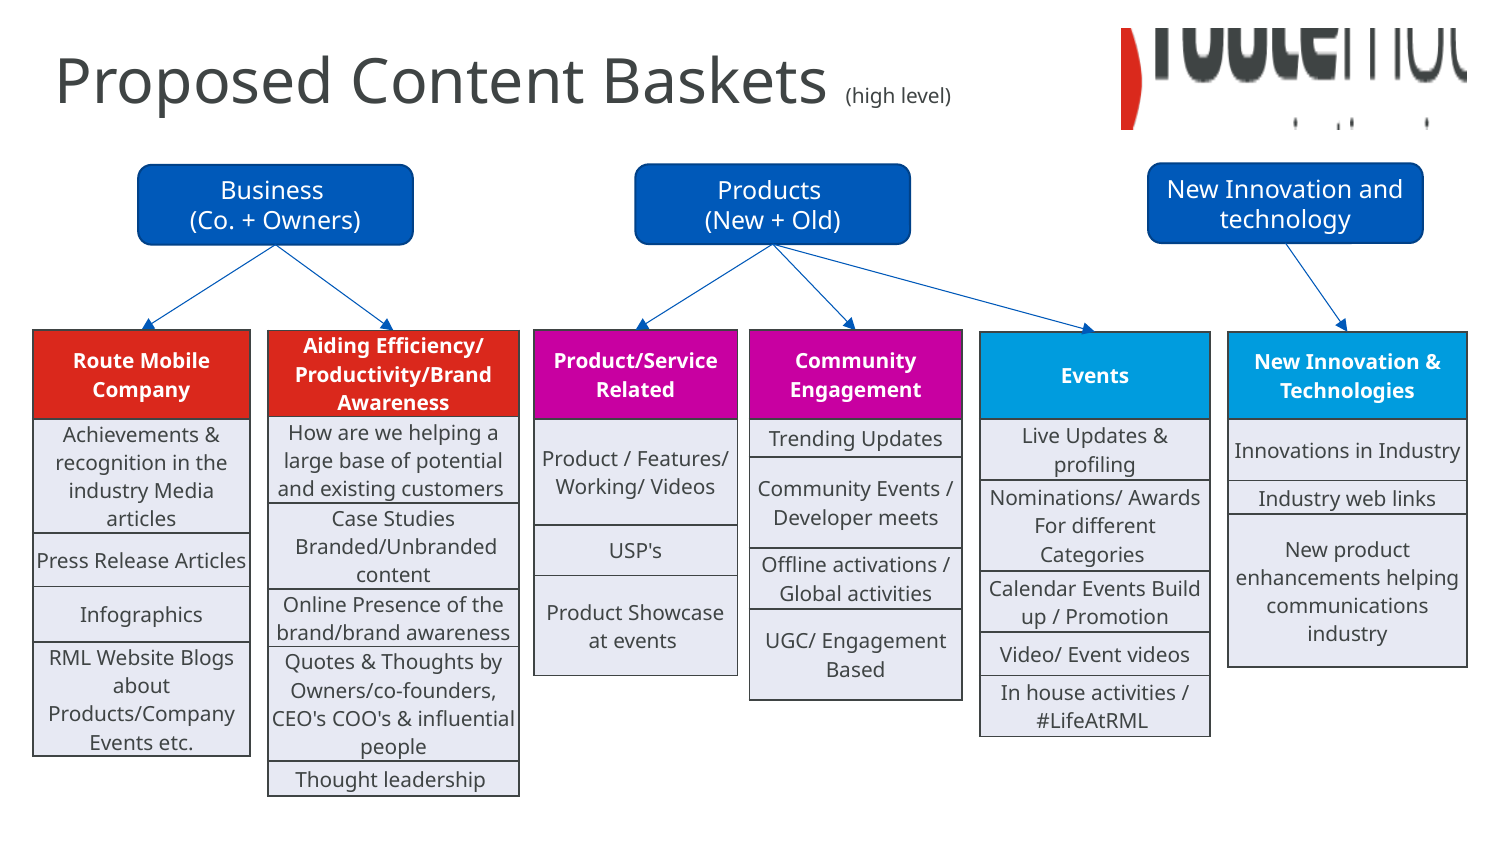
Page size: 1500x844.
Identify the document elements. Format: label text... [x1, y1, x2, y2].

text_box Products (New + Old) [634, 163, 912, 244]
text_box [635, 244, 772, 331]
title Proposed Content Baskets (high level) [43, 33, 1104, 134]
text_box Business (Co. + Owners) [137, 163, 414, 246]
table_cell Product / Features/ Working/ Videos [535, 420, 737, 524]
table_cell Live Updates & profiling [981, 420, 1209, 479]
table_header New Innovation & Technologies [1229, 333, 1466, 418]
table_cell Online Presence of the brand/brand awareness [269, 590, 518, 646]
table_header Aiding Efficiency/ Productivity/Brand Awareness [269, 331, 518, 416]
table_cell Innovations in Industry [1229, 420, 1466, 480]
table_cell Press Release Articles [34, 534, 249, 586]
table_cell New product enhancements helping communications industry [1229, 515, 1466, 666]
table_header Route Mobile Company [34, 331, 249, 418]
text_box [275, 244, 394, 331]
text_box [772, 244, 1095, 332]
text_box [141, 244, 275, 330]
table_cell USP's [535, 526, 737, 575]
table_cell Calendar Events Build up / Promotion [981, 572, 1209, 631]
text_box New Innovation and technology [1147, 162, 1424, 245]
table_cell Offline activations / Global activities [750, 549, 961, 608]
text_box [1285, 243, 1348, 332]
picture [1121, 28, 1467, 130]
table_cell Video/ Event videos [981, 633, 1209, 675]
table_header Events [981, 333, 1209, 418]
table_cell In house activities / #LifeAtRML [981, 676, 1209, 736]
table_cell Achievements & recognition in the industry Media articles [34, 420, 249, 532]
table_cell How are we helping a large base of potential and existing customers [269, 417, 518, 502]
table_cell UGC/ Engagement Based [750, 610, 961, 699]
table_cell Case Studies Branded/Unbranded content [269, 504, 518, 588]
table_cell RML Website Blogs about Products/Company Events etc. [34, 643, 249, 755]
table_cell Infographics [34, 587, 249, 641]
table_cell Product Showcase at events [535, 576, 737, 675]
table_header Community Engagement [750, 331, 961, 418]
table_cell Industry web links [1229, 481, 1466, 513]
table_cell Community Events / Developer meets [750, 458, 961, 547]
table_header Product/Service Related [535, 331, 737, 418]
table_cell Nominations/ Awards For different Categories [981, 481, 1209, 570]
table_cell Trending Updates [750, 420, 961, 456]
table_cell Thought leadership [269, 762, 518, 795]
table_cell Quotes & Thoughts by Owners/co-founders, CEO's COO's & influential people [269, 647, 518, 760]
